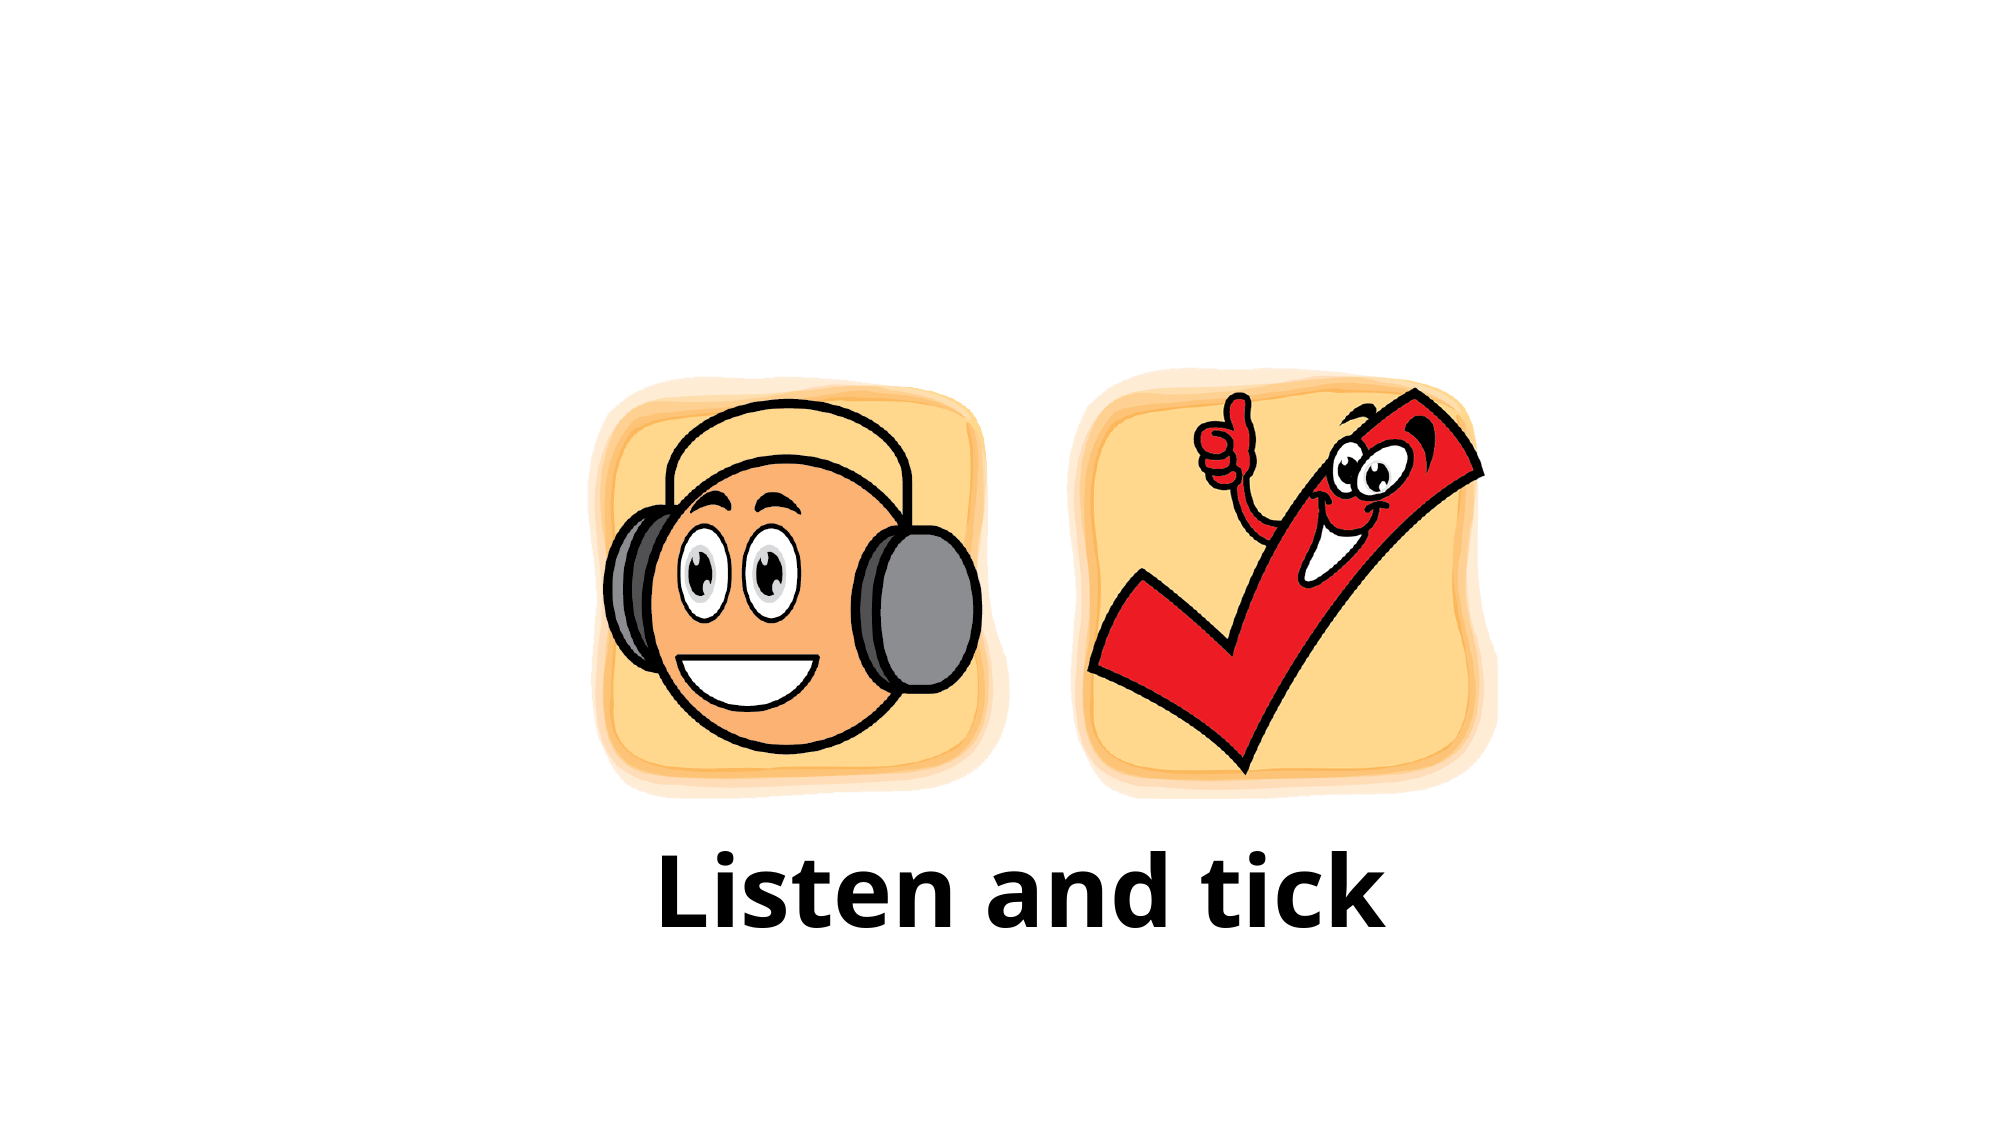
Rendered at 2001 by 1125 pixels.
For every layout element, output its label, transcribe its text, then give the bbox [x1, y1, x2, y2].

text_box Listen and tick [168, 828, 1873, 963]
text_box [587, 367, 1498, 799]
